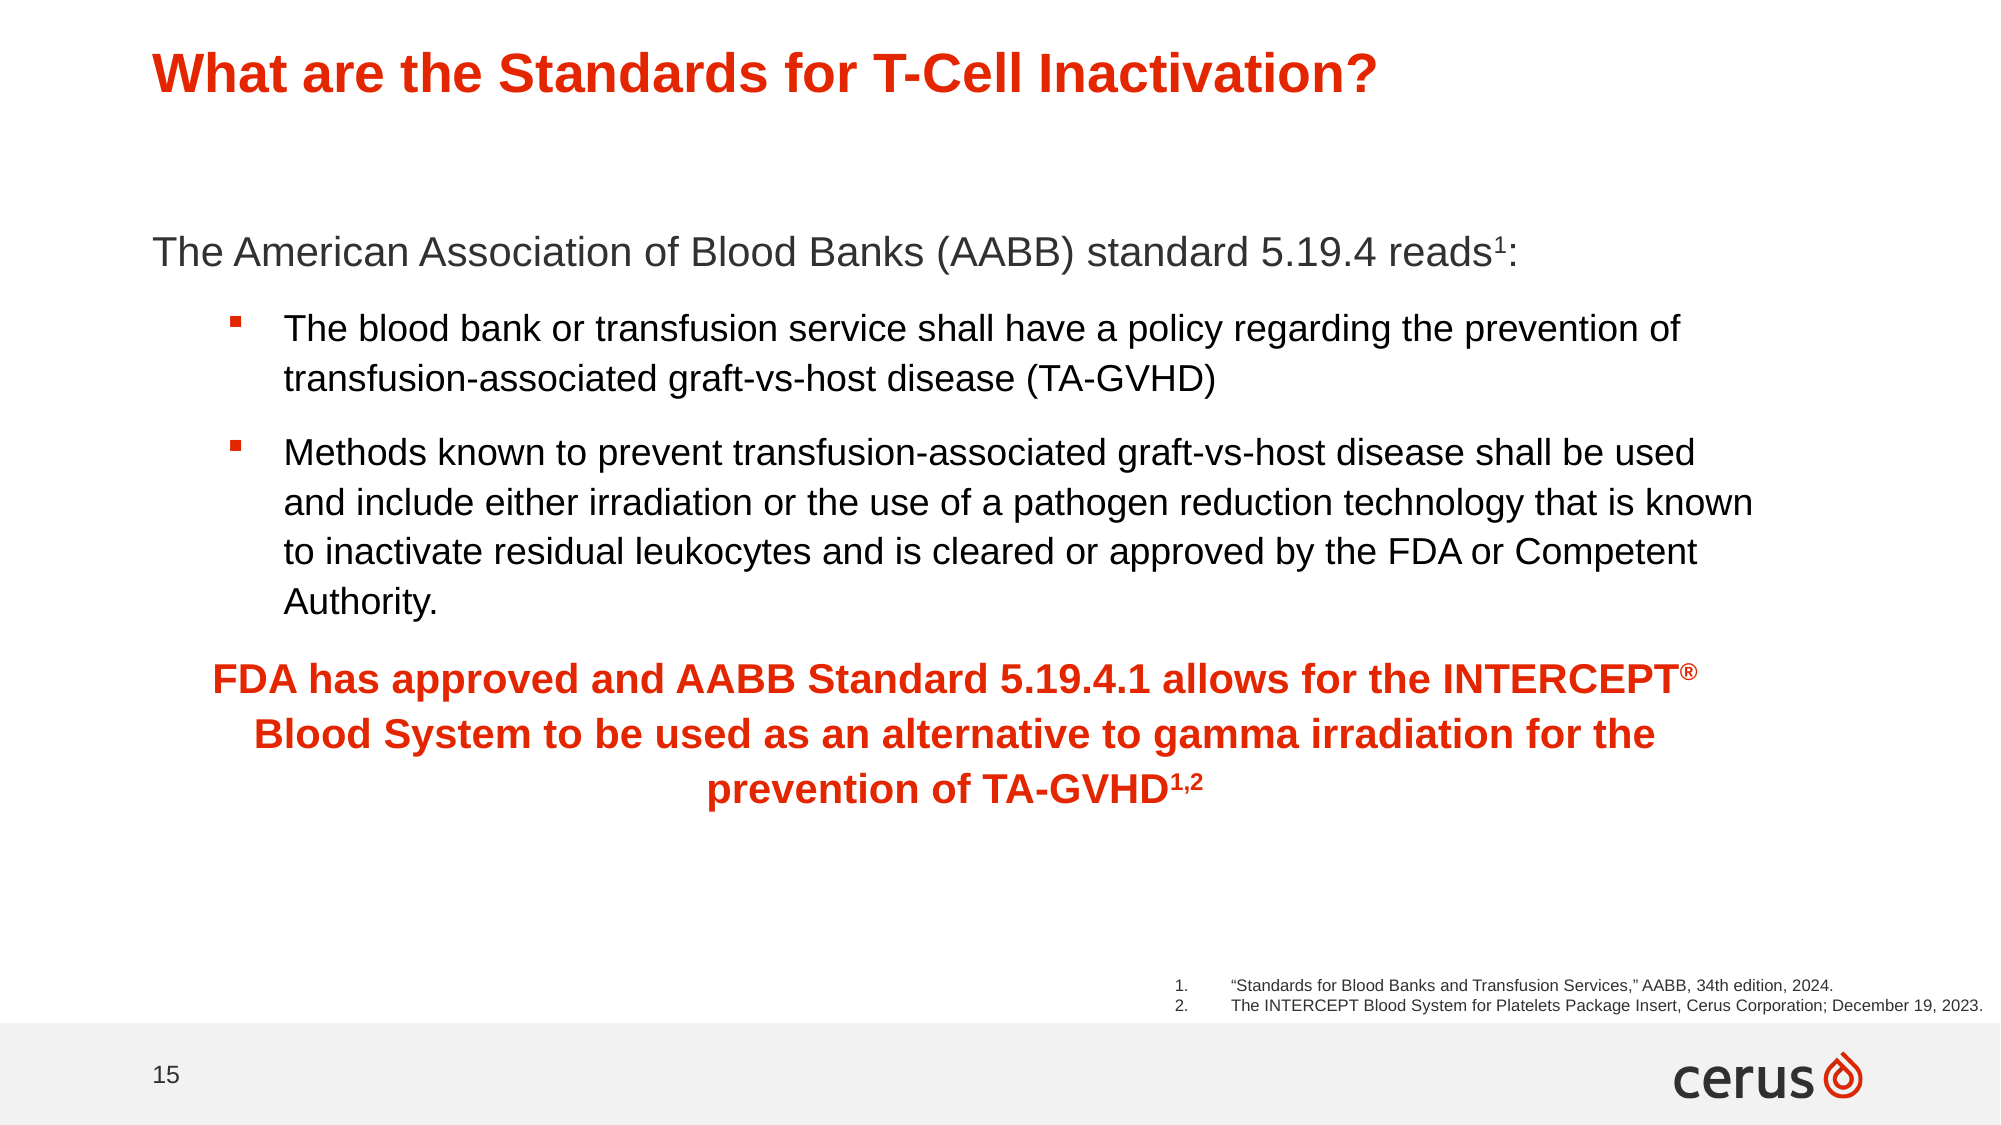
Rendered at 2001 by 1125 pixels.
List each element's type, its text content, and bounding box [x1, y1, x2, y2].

slide_number 15 [137, 1043, 212, 1104]
text_box “Standards for Blood Banks and Transfusion Services,” AABB, 34th edition, 2024. The INTERCEPT Blood System for Platelets Package Insert, Cerus Corporation; December 19, 2023. [1159, 967, 2000, 1023]
text_box The American Association of Blood Banks (AABB) standard 5.19.4 reads1: The blood bank or transfusion service shall have a policy regarding the prevention of transfusion-associated graft-vs-host disease (TA-GVHD) Methods known to prevent transfusion-associated graft-vs-host disease shall be used and include either irradiation or the use of a pathogen reduction technology that is known to inactivate residual leukocytes and is cleared or approved by the FDA or Competent Authority. FDA has approved and AABB Standard 5.19.4.1 allows for the INTERCEPT® Blood System to be used as an alternative to gamma irradiation for the prevention of TA-GVHD1,2 [137, 212, 1773, 819]
picture [1674, 1051, 1863, 1099]
title What are the Standards for T-Cell Inactivation? [137, 37, 1863, 112]
